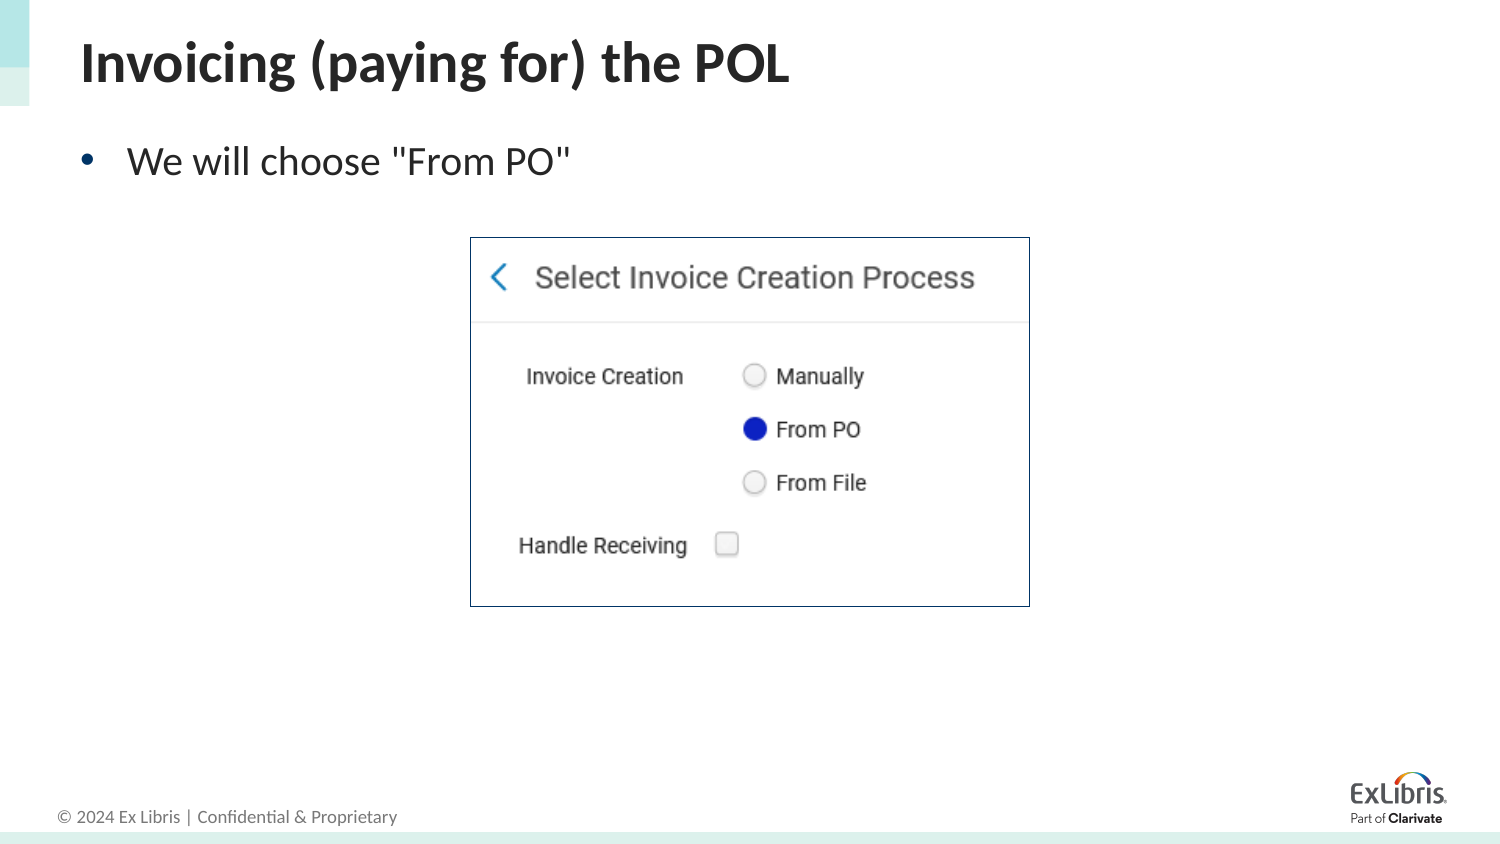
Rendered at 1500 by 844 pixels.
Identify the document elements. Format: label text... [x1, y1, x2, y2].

list We will choose "From PO" [64, 126, 1447, 221]
title Invoicing (paying for) the POL [64, 11, 1447, 107]
picture [1351, 772, 1447, 823]
picture [469, 237, 1030, 607]
